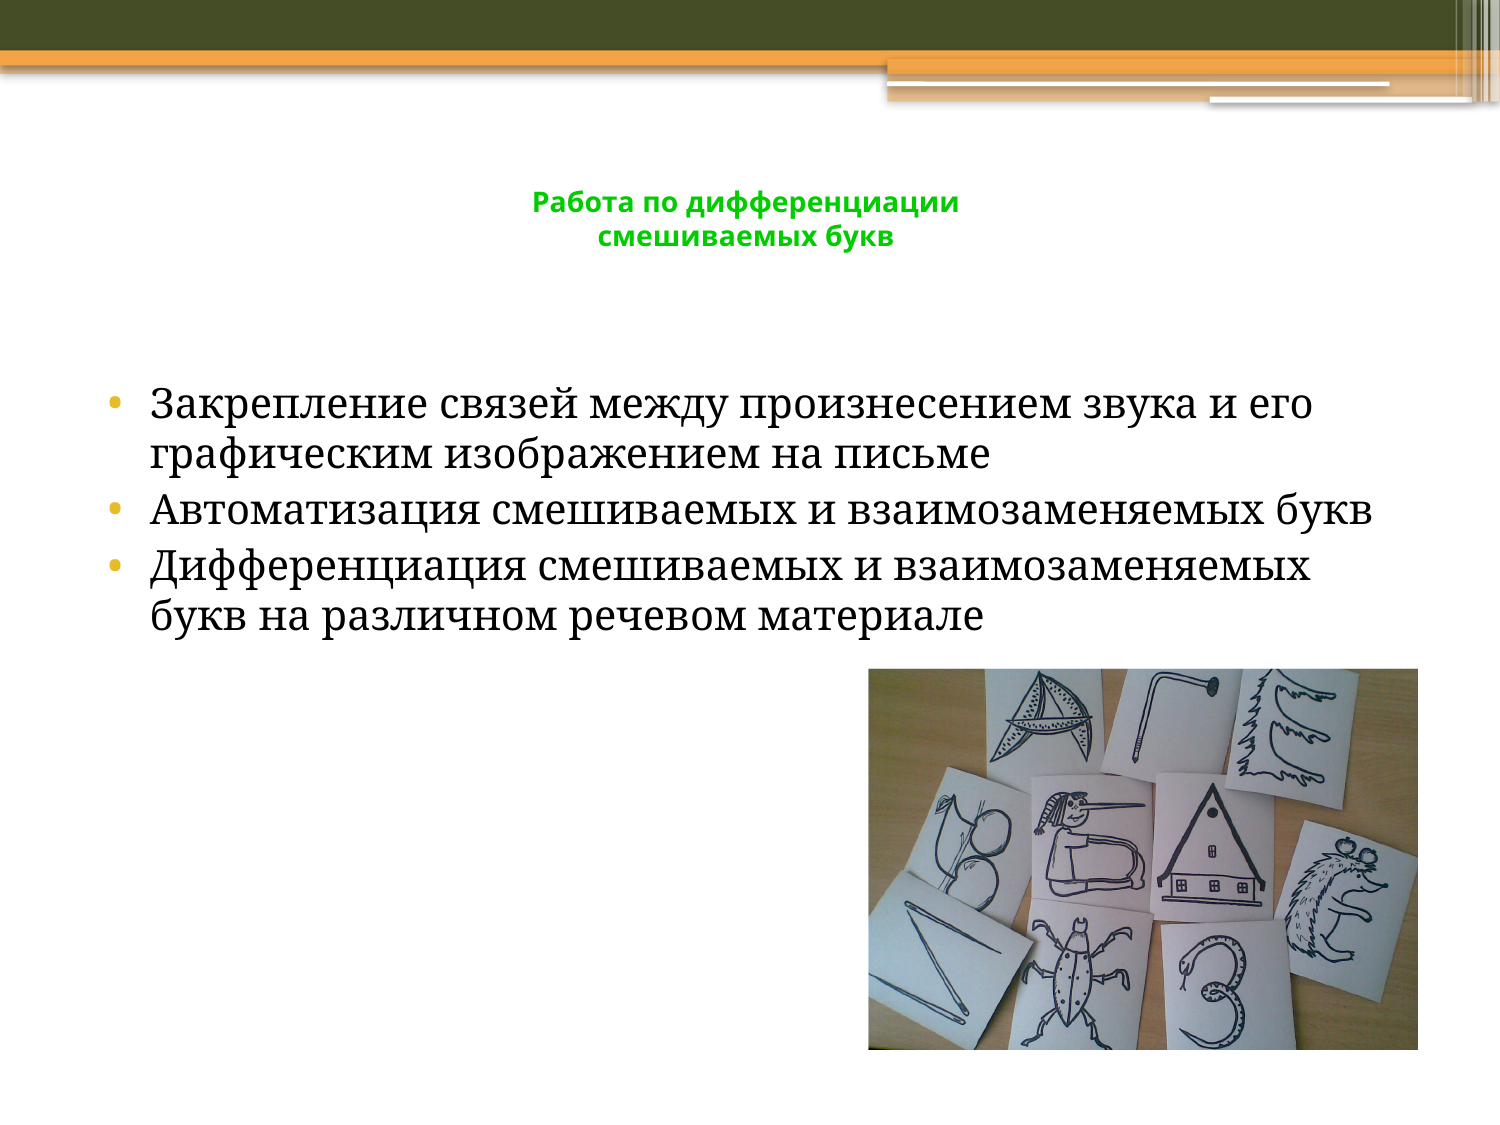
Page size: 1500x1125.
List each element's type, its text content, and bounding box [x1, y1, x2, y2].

title Работа по дифференциации смешиваемых букв [75, 113, 1425, 303]
list Закрепление связей между произнесением звука и его графическим изображением на письме Автоматизация смешиваемых и взаимозаменяемых букв Дифференциация смешиваемых и взаимозаменяемых букв на различном речевом материале [75, 368, 1425, 1079]
picture [869, 584, 1418, 1125]
